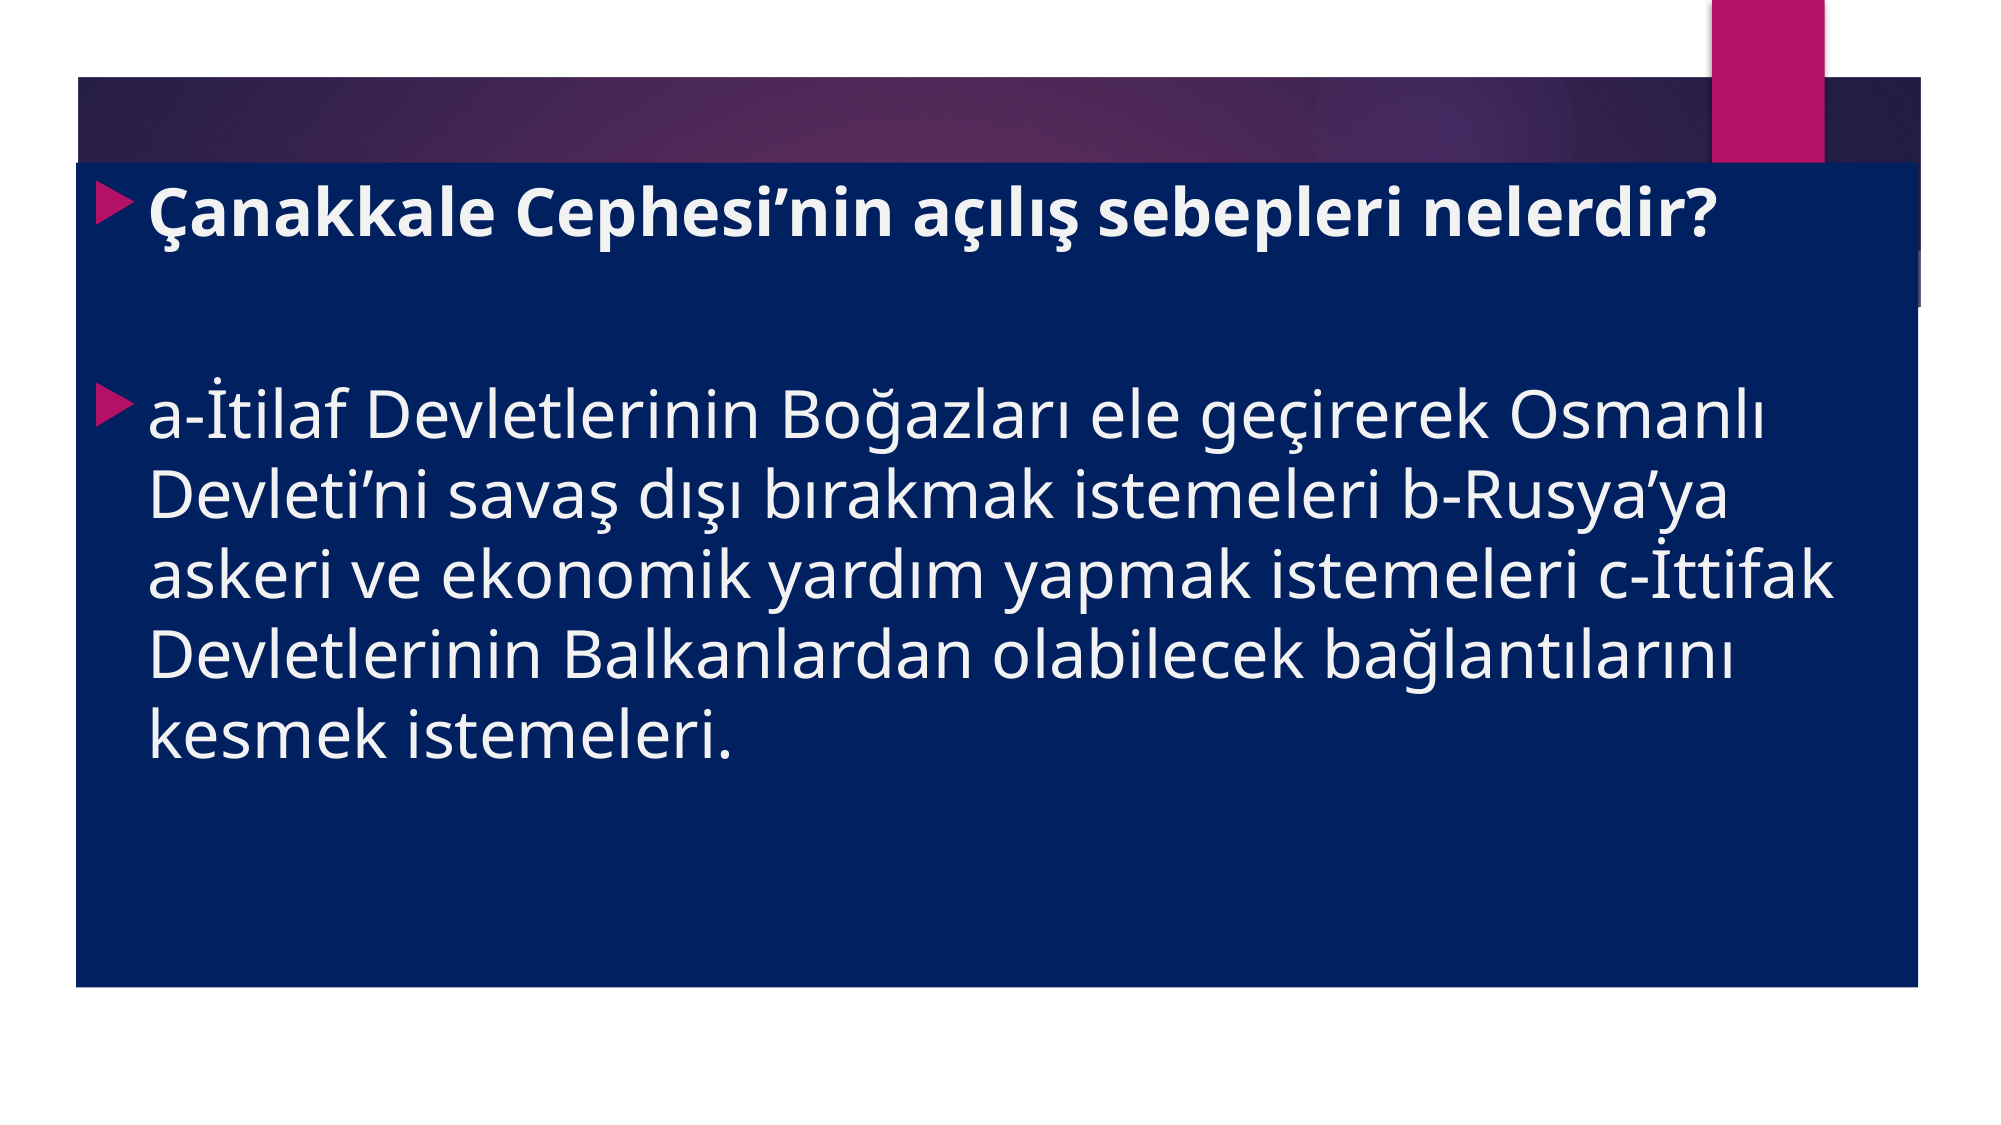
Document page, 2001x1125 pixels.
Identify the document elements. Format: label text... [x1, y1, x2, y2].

list Çanakkale Cephesi’nin açılış sebepleri nelerdir? a-İtilaf Devletlerinin Boğazları ele geçirerek Osmanlı Devleti’ni savaş dışı bırakmak istemeleri b-Rusya’ya askeri ve ekonomik yardım yapmak istemeleri c-İttifak Devletlerinin Balkanlardan olabilecek bağlantılarını kesmek istemeleri. [76, 162, 1919, 988]
